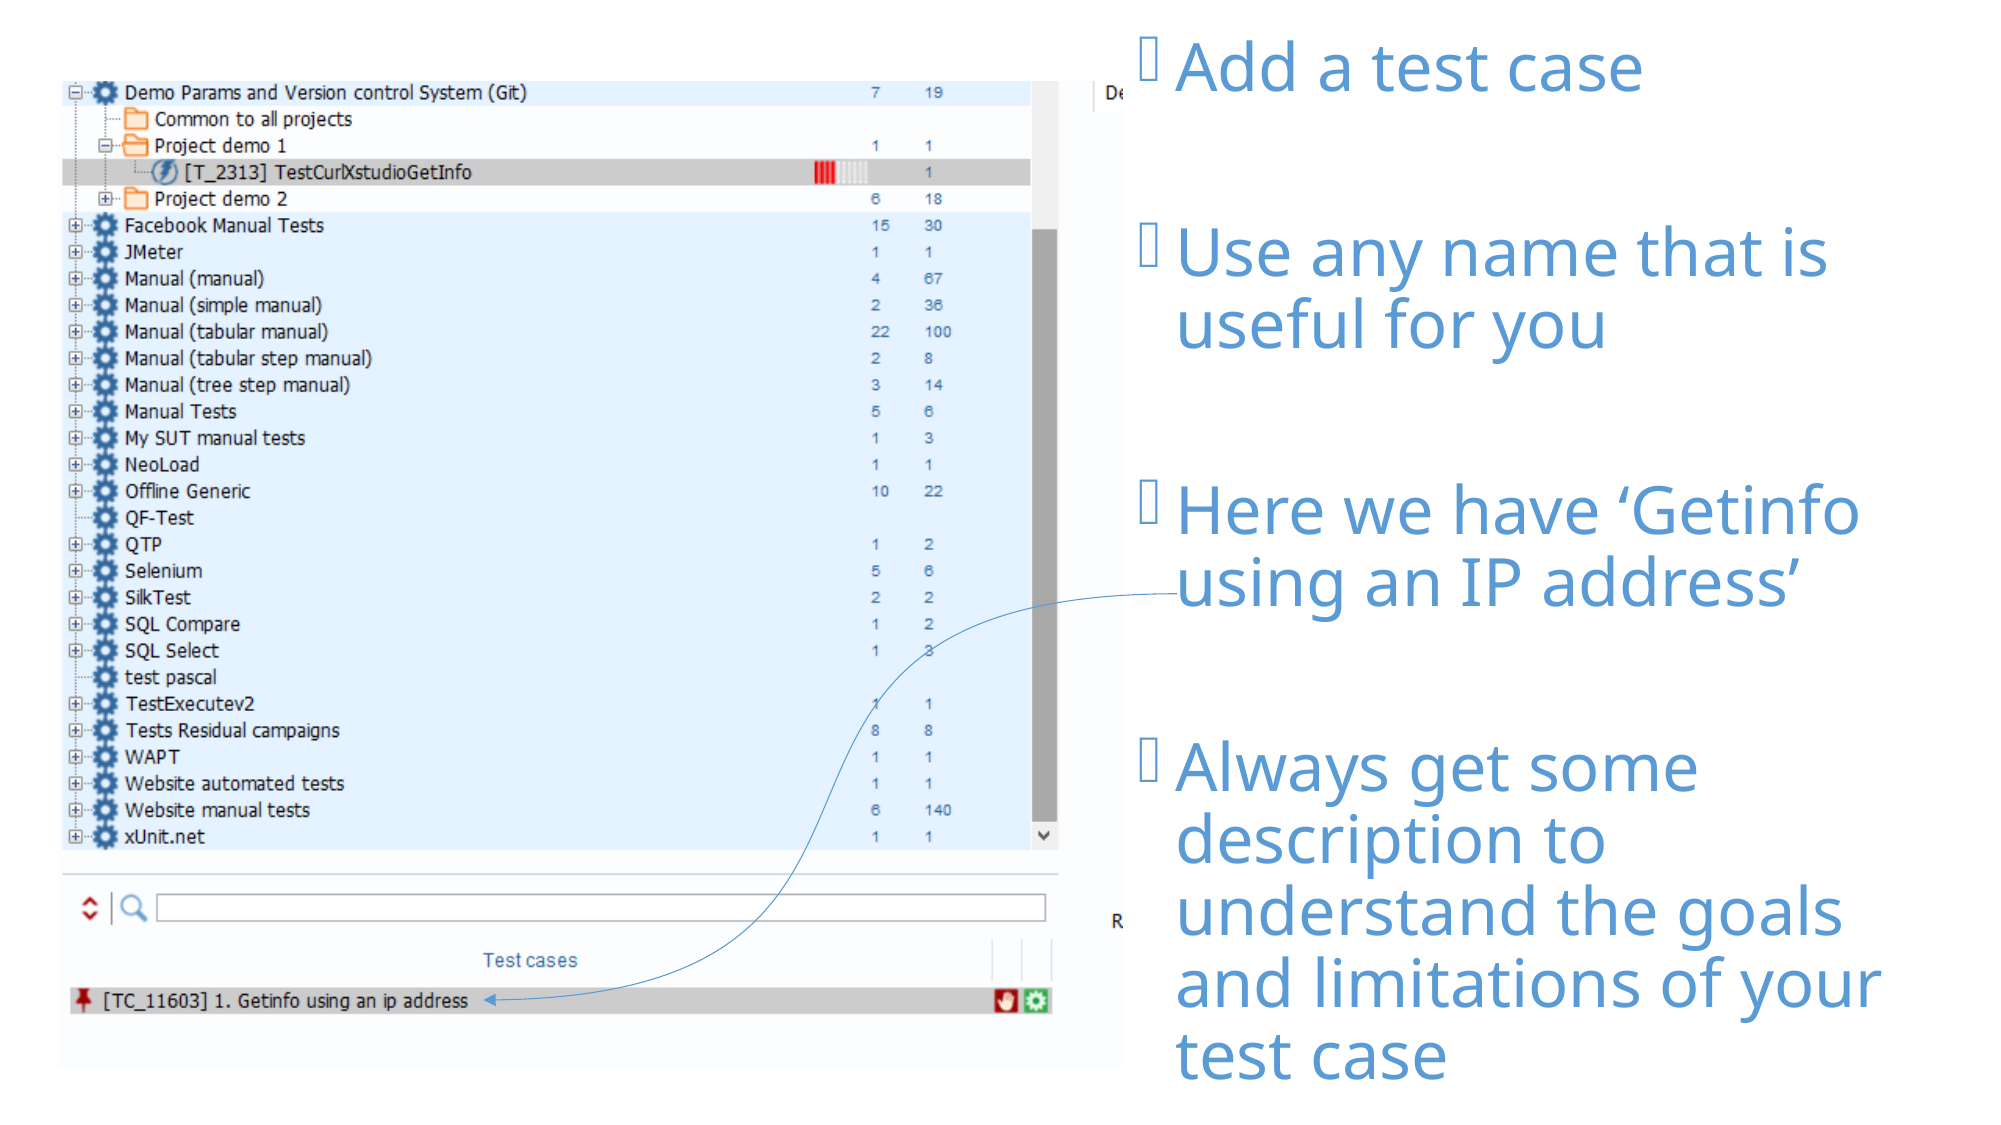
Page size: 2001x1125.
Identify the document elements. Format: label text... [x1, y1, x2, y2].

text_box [483, 593, 1178, 1000]
text_box Add a test case Use any name that is useful for you Here we have ‘Getinfo using an IP address’ Always get some description to understand the goals and limitations of your test case [1122, 26, 1967, 1009]
picture [58, 81, 1123, 1069]
